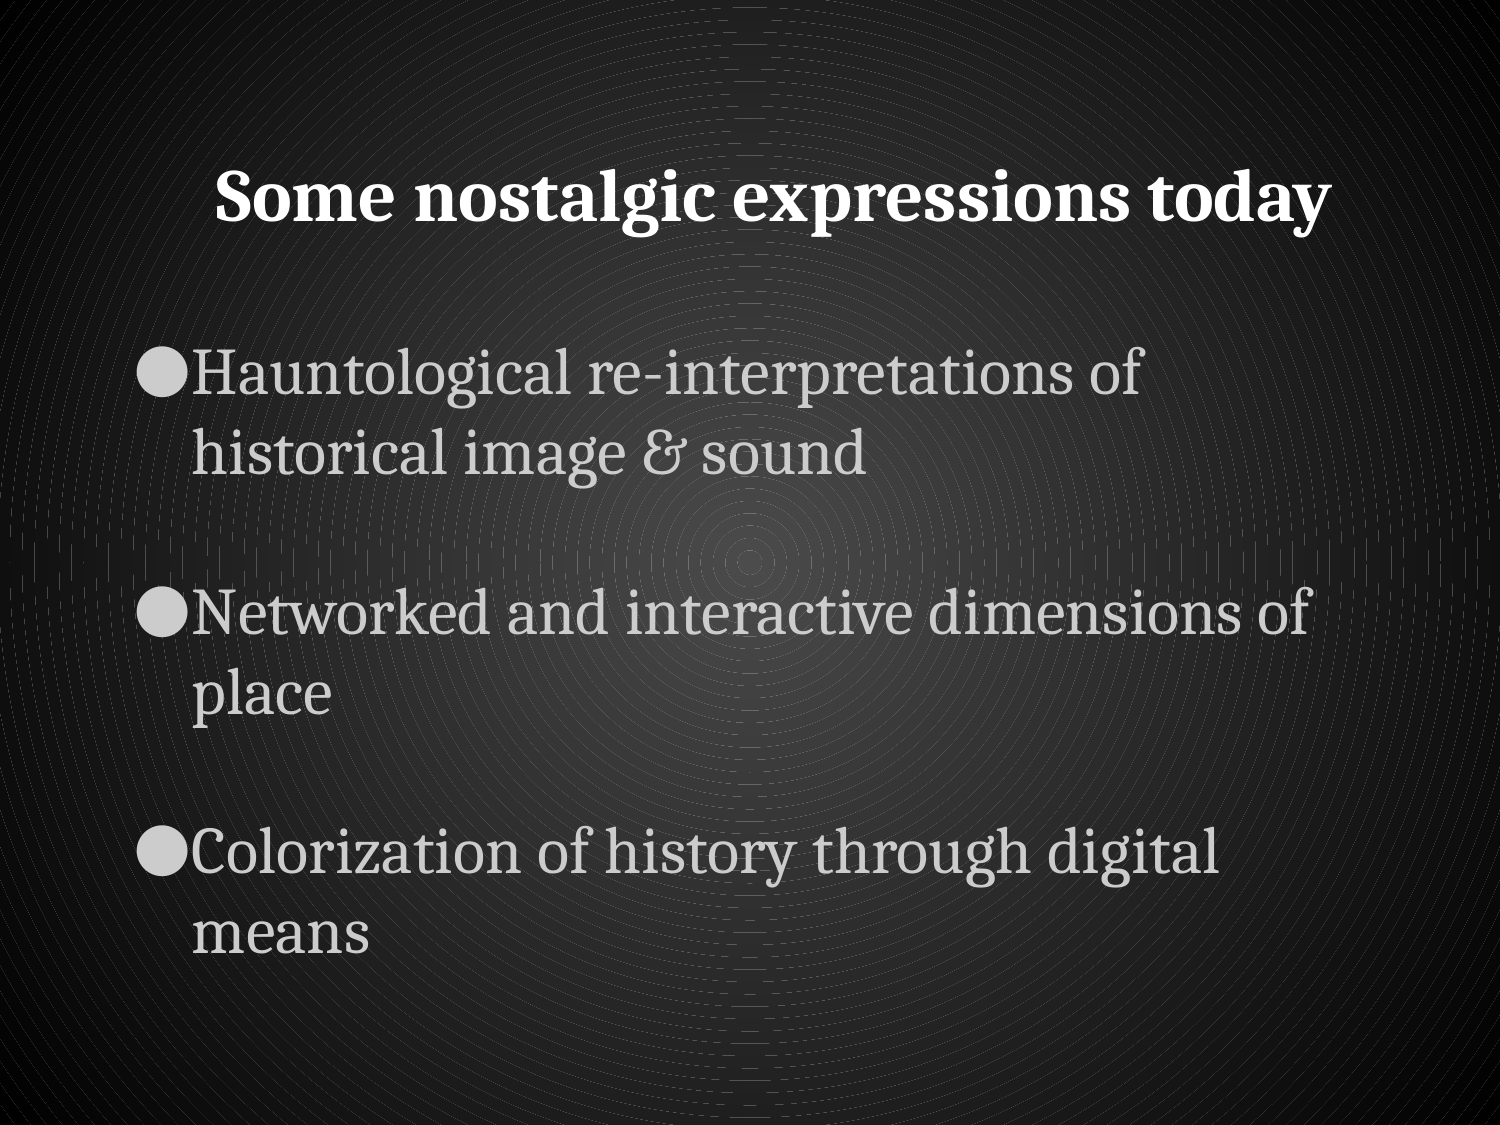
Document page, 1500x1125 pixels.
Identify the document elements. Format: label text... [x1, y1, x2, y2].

text_box Hauntological re-interpretations of historical image & sound Networked and interactive dimensions of place Colorization of history through digital means [101, 312, 1407, 987]
title Some nostalgic expressions today [93, 44, 1407, 252]
